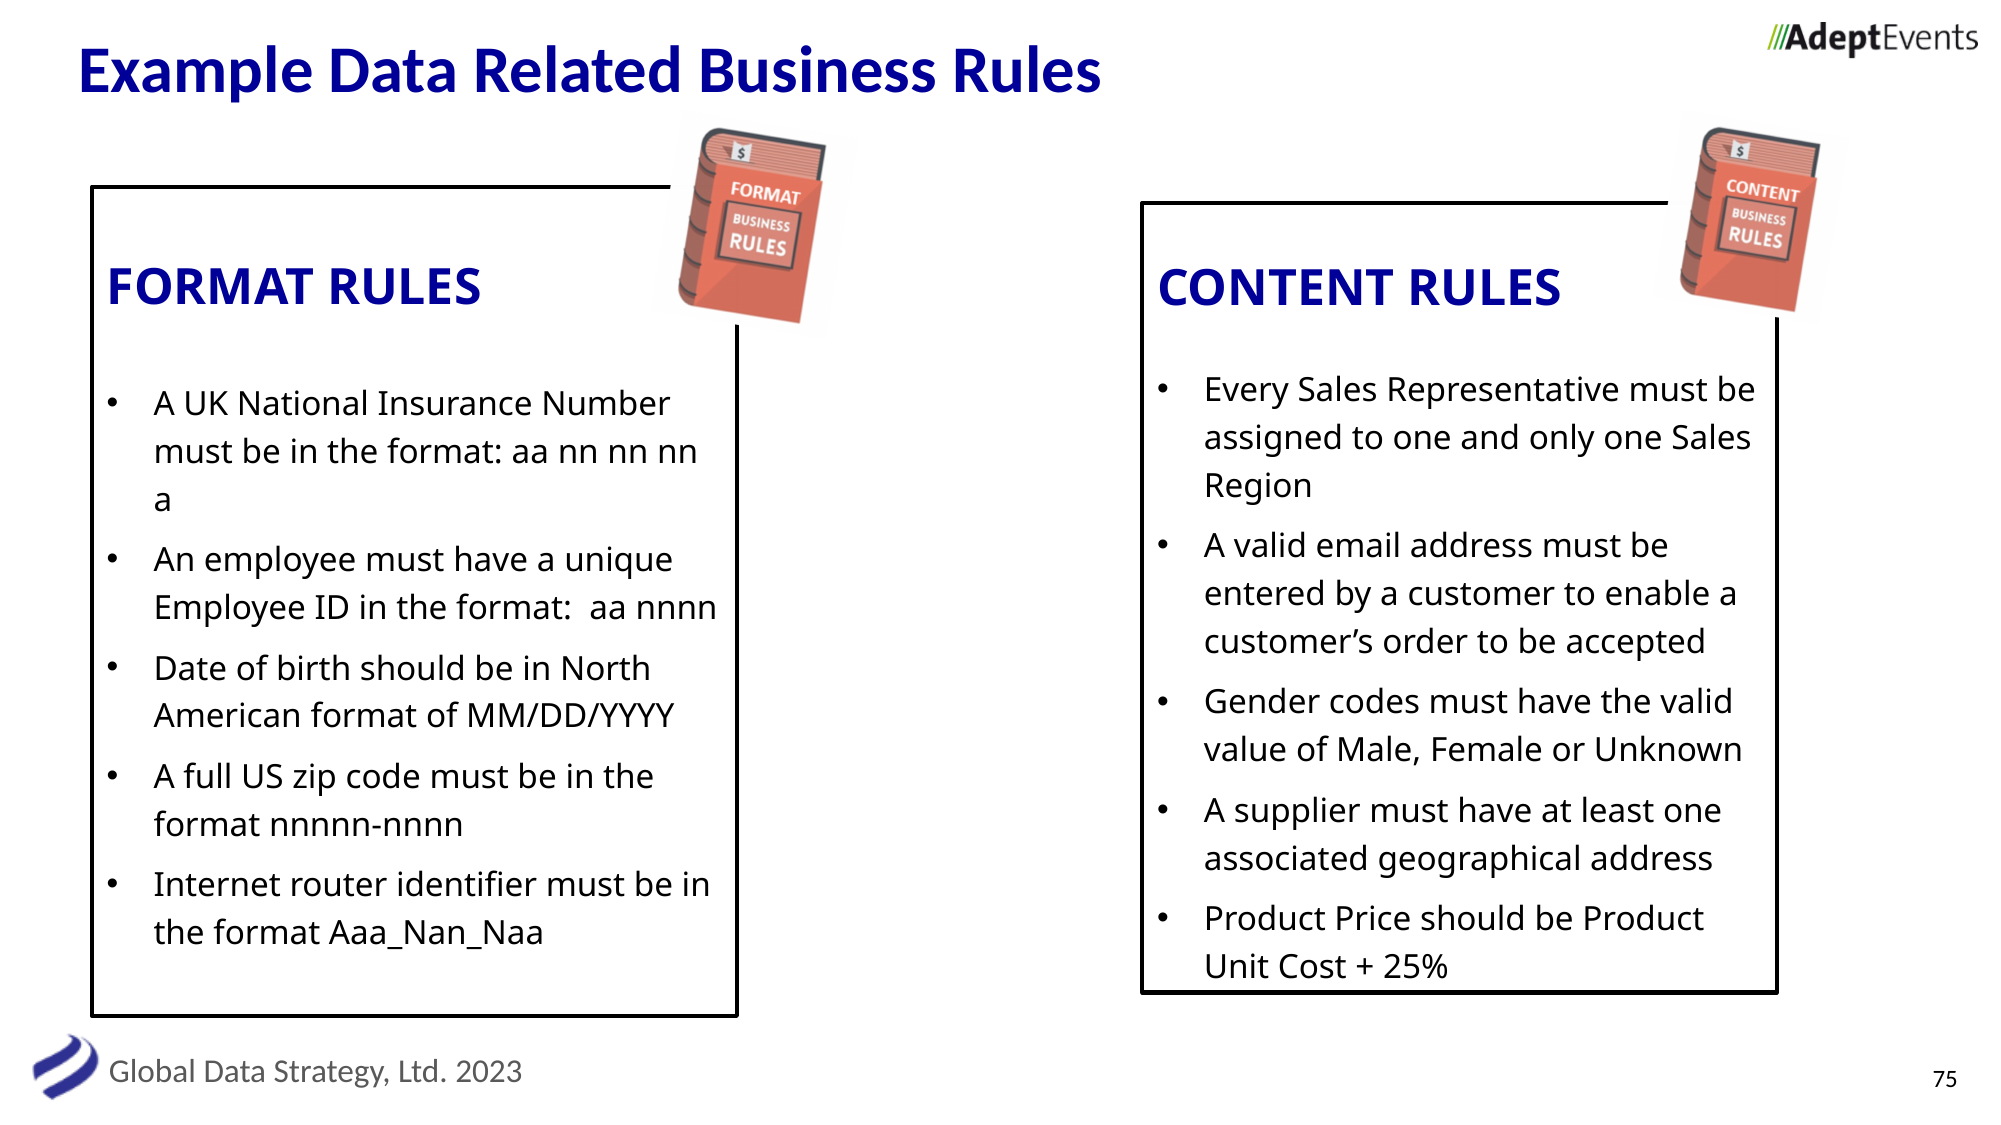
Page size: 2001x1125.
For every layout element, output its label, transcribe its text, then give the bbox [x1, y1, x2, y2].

text_box FORMAT RULES A UK National Insurance Number must be in the format: aa nn nn nn a An employee must have a unique Employee ID in the format: aa nnnn Date of birth should be in North American format of MM/DD/YYYY A full US zip code must be in the format nnnnn-nnnn Internet router identifier must be in the format Aaa_Nan_Naa [91, 186, 737, 1016]
title Example Data Related Business Rules [63, 20, 1789, 123]
picture [651, 111, 857, 338]
picture [31, 1031, 100, 1103]
picture [1789, 22, 1978, 59]
text_box CONTENT RULES Every Sales Representative must be assigned to one and only one Sales Region A valid email address must be entered by a customer to enable a customer’s order to be accepted Gender codes must have the valid value of Male, Female or Unknown A supplier must have at least one associated geographical address Product Price should be Product Unit Cost + 25% [1142, 202, 1777, 993]
picture [1653, 111, 1848, 323]
